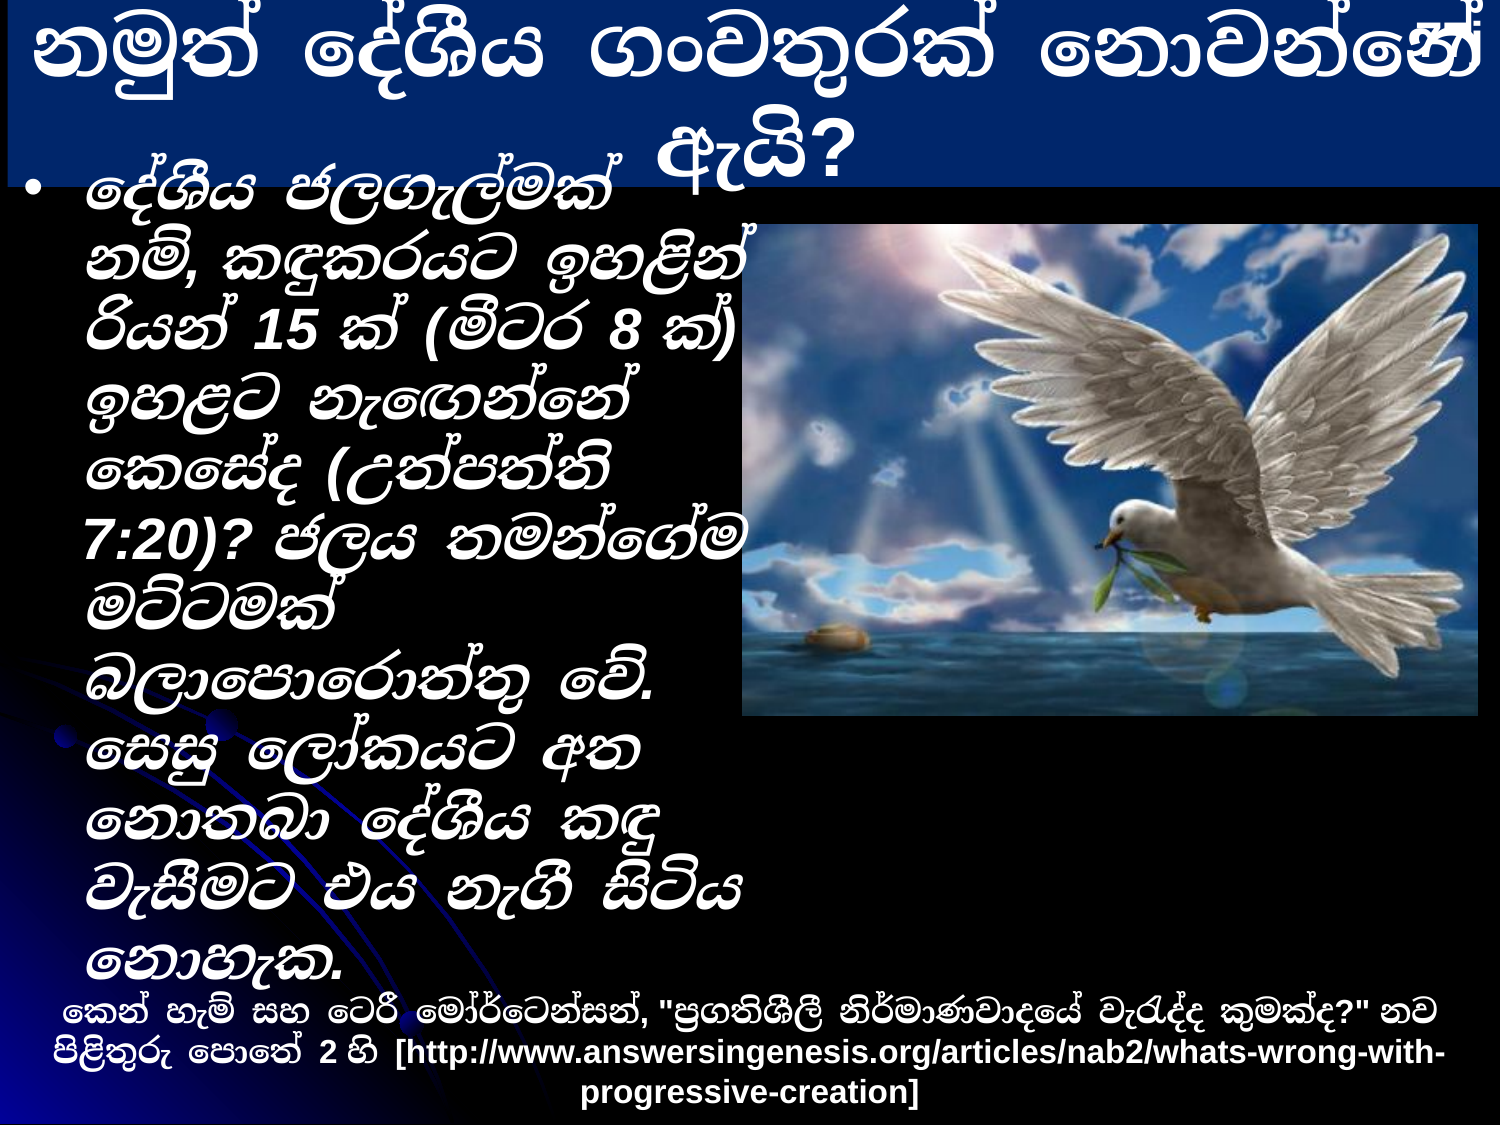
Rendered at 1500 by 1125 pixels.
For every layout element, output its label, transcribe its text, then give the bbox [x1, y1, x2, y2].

text_box කෙන් හැම් සහ ටෙරී මෝර්ටෙන්සන්, "ප්‍රගතිශීලී නිර්මාණවාදයේ වැරැද්ද කුමක්ද?" නව පිළිතුරු පොතේ 2 හි [http://www.answersingenesis.org/articles/nab2/whats-wrong-with-progressive-creation] [0, 974, 1500, 1125]
text_box 77j [1400, 0, 1500, 75]
picture [741, 224, 1478, 716]
title නමුත් දේශීය ගංවතුරක් නොවන්නේ ඇයි? [7, 0, 1500, 188]
text_box දේශීය ජලගැල්මක් නම්, කඳුකරයට ඉහළින් රියන් 15 ක් (මීටර 8 ක්) ඉහළට නැඟෙන්නේ කෙසේද (උත්පත්ති 7:20)? ජලය තමන්ගේම මට්ටමක් බලාපොරොත්තු වේ. සෙසු ලෝකයට අත නොතබා දේශීය කඳු වැසීමට එය නැගී සිටිය නොහැක. [2, 224, 765, 988]
